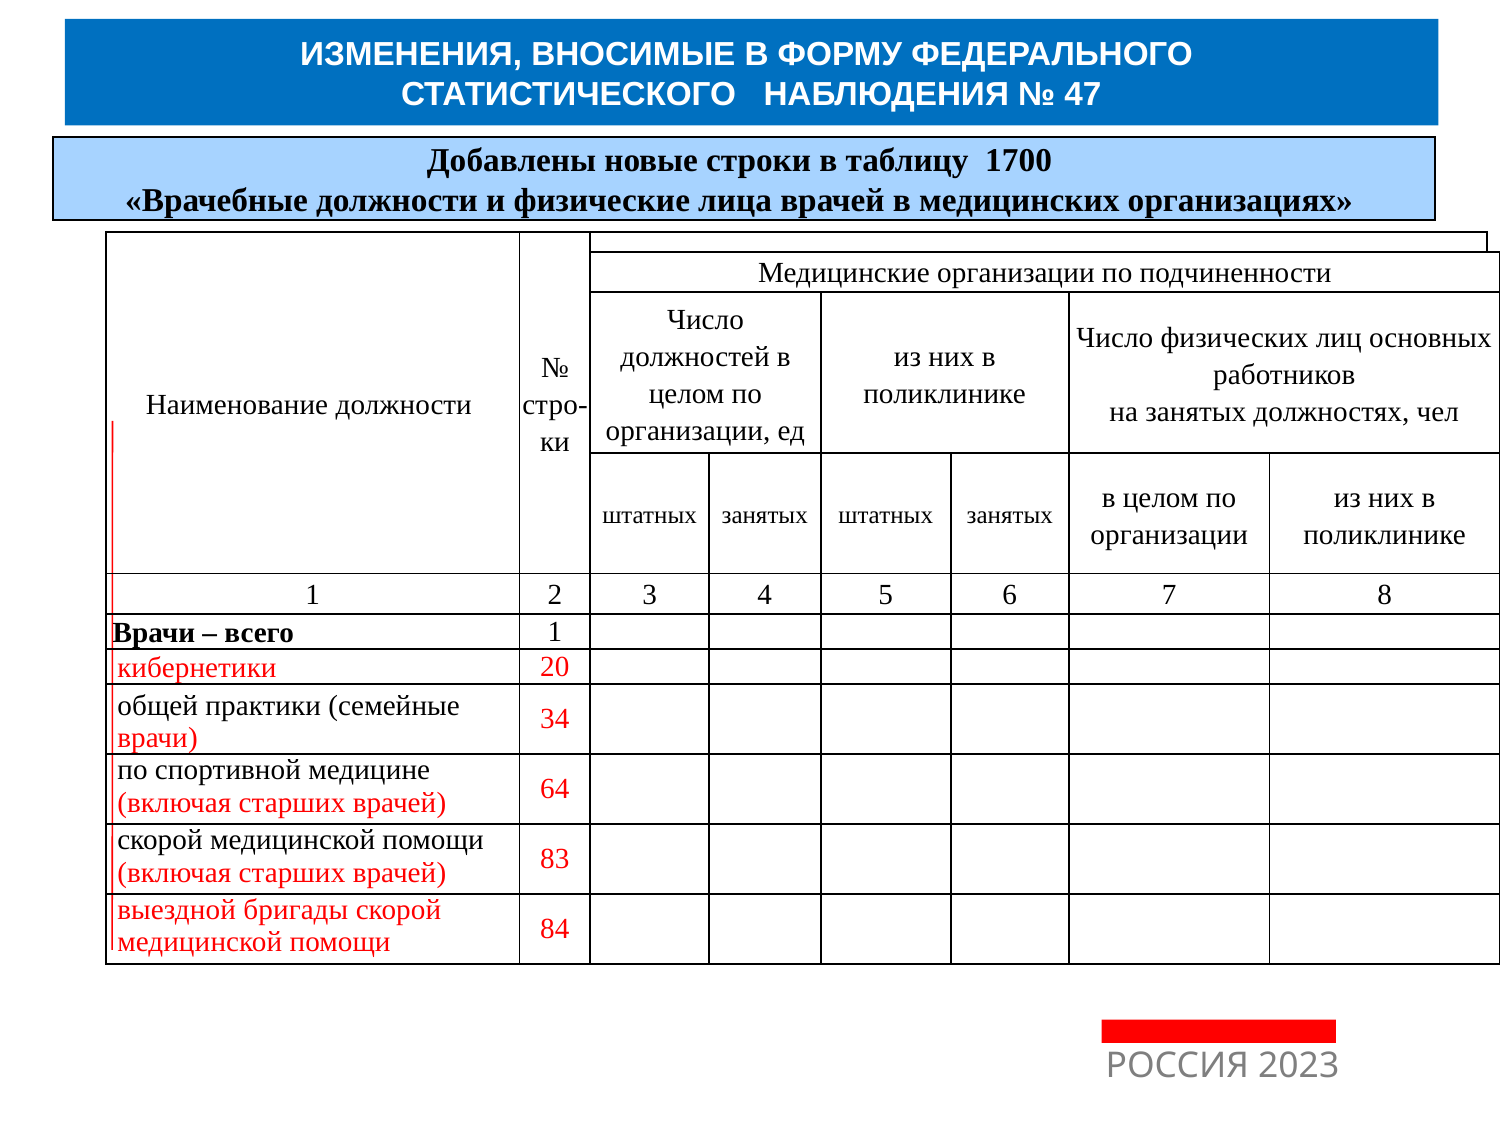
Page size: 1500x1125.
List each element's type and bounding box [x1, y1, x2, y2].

table_header [1488, 232, 1500, 251]
table_cell [710, 615, 820, 648]
table_cell [520, 825, 589, 893]
table_cell [710, 755, 820, 823]
table_cell [591, 755, 708, 823]
table_cell [710, 825, 820, 893]
table_cell [591, 615, 708, 648]
table_cell [1070, 825, 1269, 893]
table_cell [952, 574, 1068, 613]
table_cell [710, 574, 820, 613]
table_cell [107, 895, 519, 963]
table_cell [107, 574, 519, 613]
table_cell [822, 293, 1068, 452]
table_cell [1070, 574, 1269, 613]
table_cell [952, 615, 1068, 648]
table_cell [952, 755, 1068, 823]
table_cell [107, 755, 519, 823]
table_cell [591, 685, 708, 753]
table_cell [822, 755, 950, 823]
table_cell [952, 685, 1068, 753]
table_cell [952, 825, 1068, 893]
table_cell [822, 454, 950, 573]
table_cell [710, 650, 820, 683]
table_header [591, 233, 1486, 251]
table_cell [1070, 895, 1269, 963]
table_cell [1270, 755, 1499, 823]
table_cell [952, 650, 1068, 683]
table_cell [591, 293, 820, 452]
table_cell [710, 685, 820, 753]
table_cell [107, 650, 519, 683]
table_cell [1270, 825, 1499, 893]
table_cell [1270, 895, 1499, 963]
table_cell [710, 895, 820, 963]
table_cell [1270, 574, 1499, 613]
table_cell [520, 574, 589, 613]
table_cell [1070, 755, 1269, 823]
table_cell [591, 895, 708, 963]
table_cell [591, 825, 708, 893]
table_cell [591, 650, 708, 683]
table_cell [591, 574, 708, 613]
table_cell [107, 685, 519, 753]
text_box [53, 137, 1436, 220]
table_cell [1270, 615, 1499, 648]
table_cell [1270, 685, 1499, 753]
table_cell [1070, 293, 1499, 452]
table_cell [952, 454, 1068, 573]
table_cell [107, 615, 519, 648]
table_cell [520, 615, 589, 648]
table_cell [1070, 650, 1269, 683]
table_cell [520, 755, 589, 823]
table_cell [952, 895, 1068, 963]
table_cell [822, 895, 950, 963]
table_cell [520, 895, 589, 963]
table_cell [107, 825, 519, 893]
table_header [520, 233, 589, 573]
table_cell [1070, 454, 1269, 573]
table_cell [822, 650, 950, 683]
table_cell [520, 685, 589, 753]
table_cell [520, 650, 589, 683]
table_cell [1270, 650, 1499, 683]
table_cell [822, 574, 950, 613]
subtitle [1089, 1042, 1372, 1114]
table_cell [822, 615, 950, 648]
table_cell [591, 454, 708, 573]
table_cell [710, 454, 820, 573]
table_cell [591, 253, 1499, 291]
table_cell [822, 685, 950, 753]
table_cell [1270, 454, 1499, 573]
table_cell [822, 825, 950, 893]
text_box [1101, 1019, 1336, 1043]
text_box [63, 16, 1441, 128]
table_header [107, 233, 519, 573]
table_cell [1070, 685, 1269, 753]
table_cell [1070, 615, 1269, 648]
